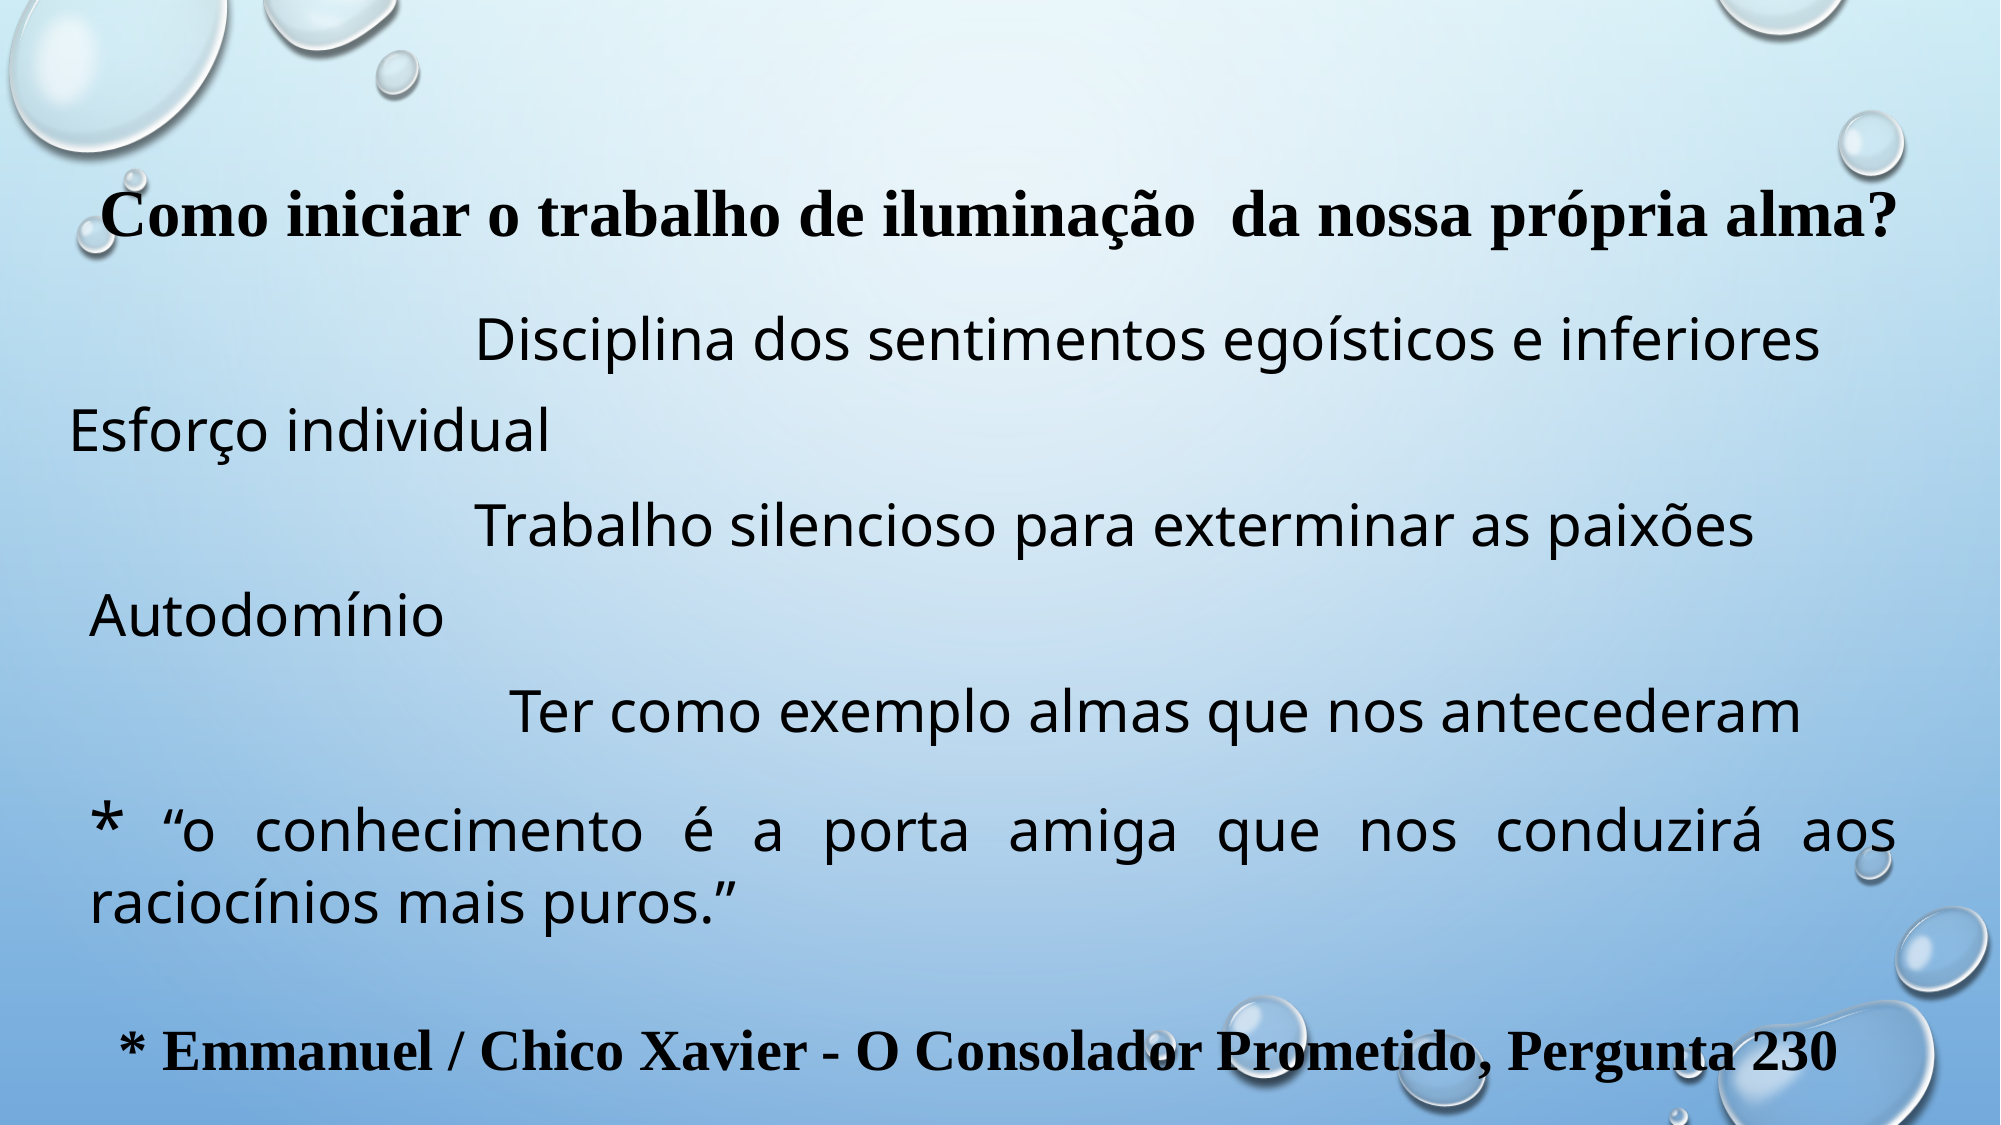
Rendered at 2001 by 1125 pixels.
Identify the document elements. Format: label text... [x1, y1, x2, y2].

text_box Trabalho silencioso para exterminar as paixões [459, 480, 1853, 566]
text_box * “o conhecimento é a porta amiga que nos conduzirá aos raciocínios mais puros.” [75, 777, 1913, 943]
text_box Disciplina dos sentimentos egoísticos e inferiores [459, 294, 1913, 380]
text_box Ter como exemplo almas que nos antecederam [269, 666, 2000, 751]
text_box Como iniciar o trabalho de iluminação da nossa própria alma? [75, 122, 1927, 258]
text_box Autodomínio [74, 570, 525, 656]
picture [0, 0, 2000, 1125]
text_box * Emmanuel / Chico Xavier - O Consolador Prometido, Pergunta 230 [75, 970, 1870, 1090]
text_box Esforço individual [53, 385, 622, 471]
